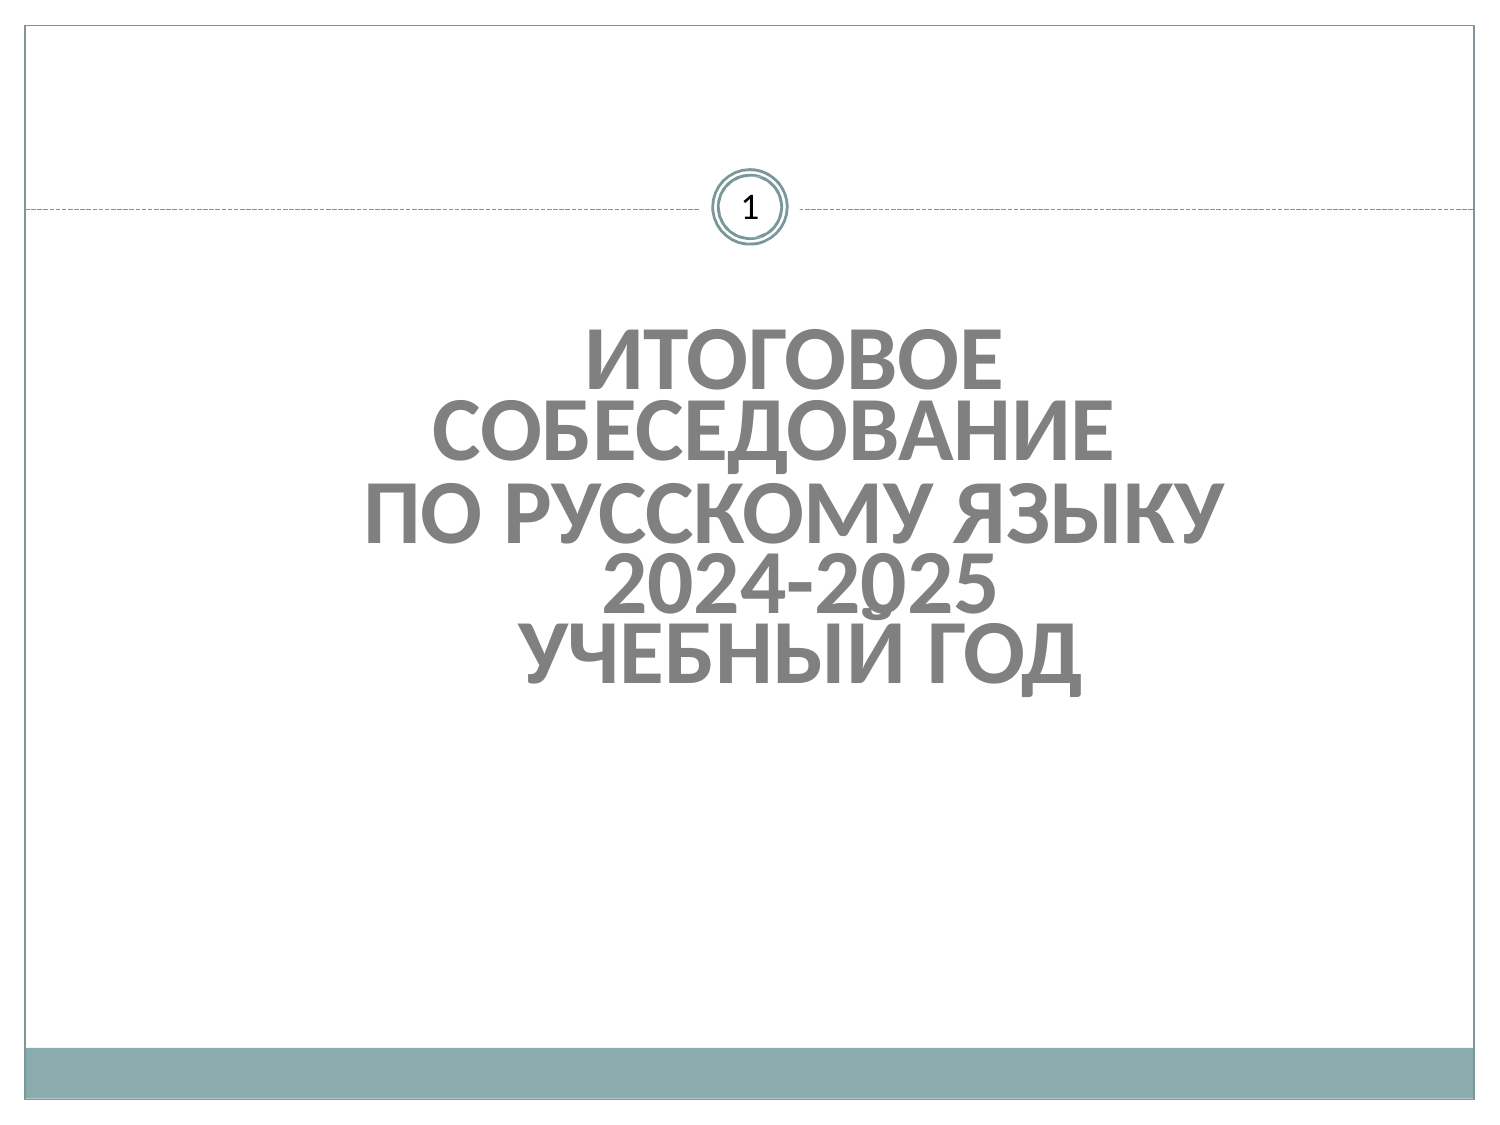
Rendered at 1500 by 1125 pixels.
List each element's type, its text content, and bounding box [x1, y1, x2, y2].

text_box ИТОГОВОЕ СОБЕСЕДОВАНИЕ ПО РУССКОМУ ЯЗЫКУ 2024-2025 УЧЕБНЫЙ ГОД [274, 324, 1313, 702]
text_box 1 [712, 174, 788, 235]
